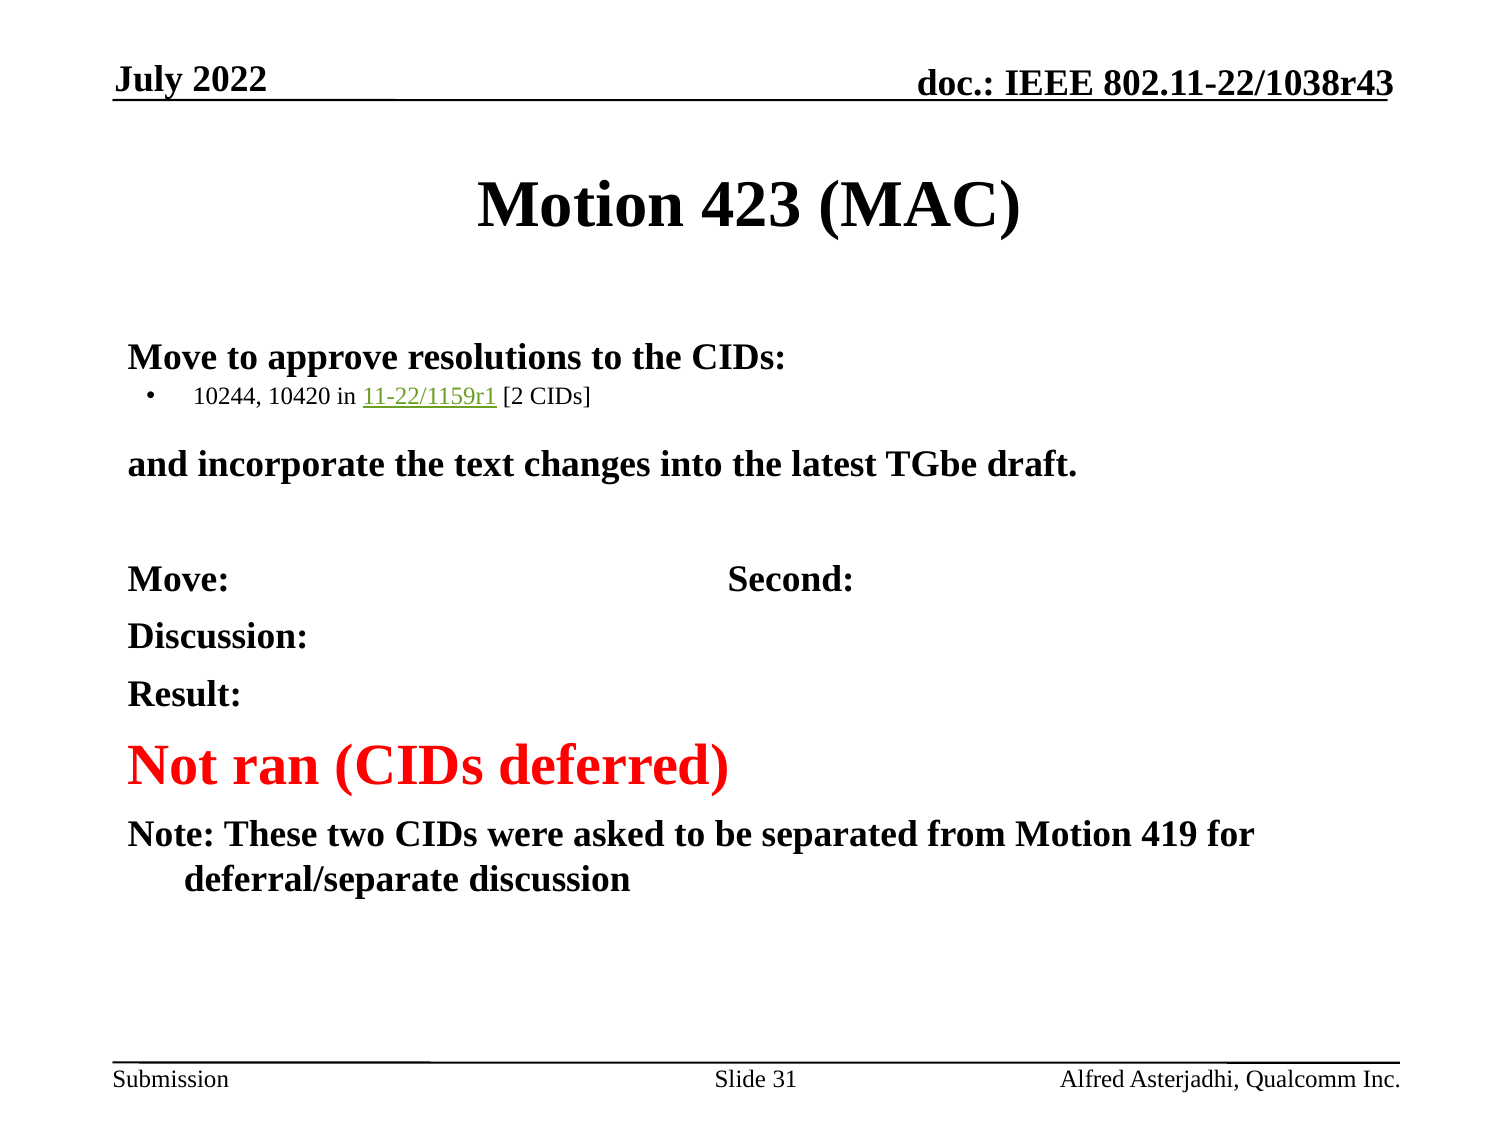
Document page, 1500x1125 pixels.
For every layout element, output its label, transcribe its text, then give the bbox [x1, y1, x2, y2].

title Motion 423 (MAC) [112, 112, 1388, 288]
list Move to approve resolutions to the CIDs: 10244, 10420 in 11-22/1159r1 [2 CIDs] and incorporate the text changes into the latest TGbe draft. Move: Second: Discussion: Result: Not ran (CIDs deferred) Note: These two CIDs were asked to be separated from Motion 419 for deferral/separate discussion [112, 324, 1388, 1000]
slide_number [114, 54, 423, 100]
footer Alfred Asterjadhi, Qualcomm Inc. [878, 1061, 1402, 1093]
slide_number Slide 31 [712, 1061, 800, 1123]
